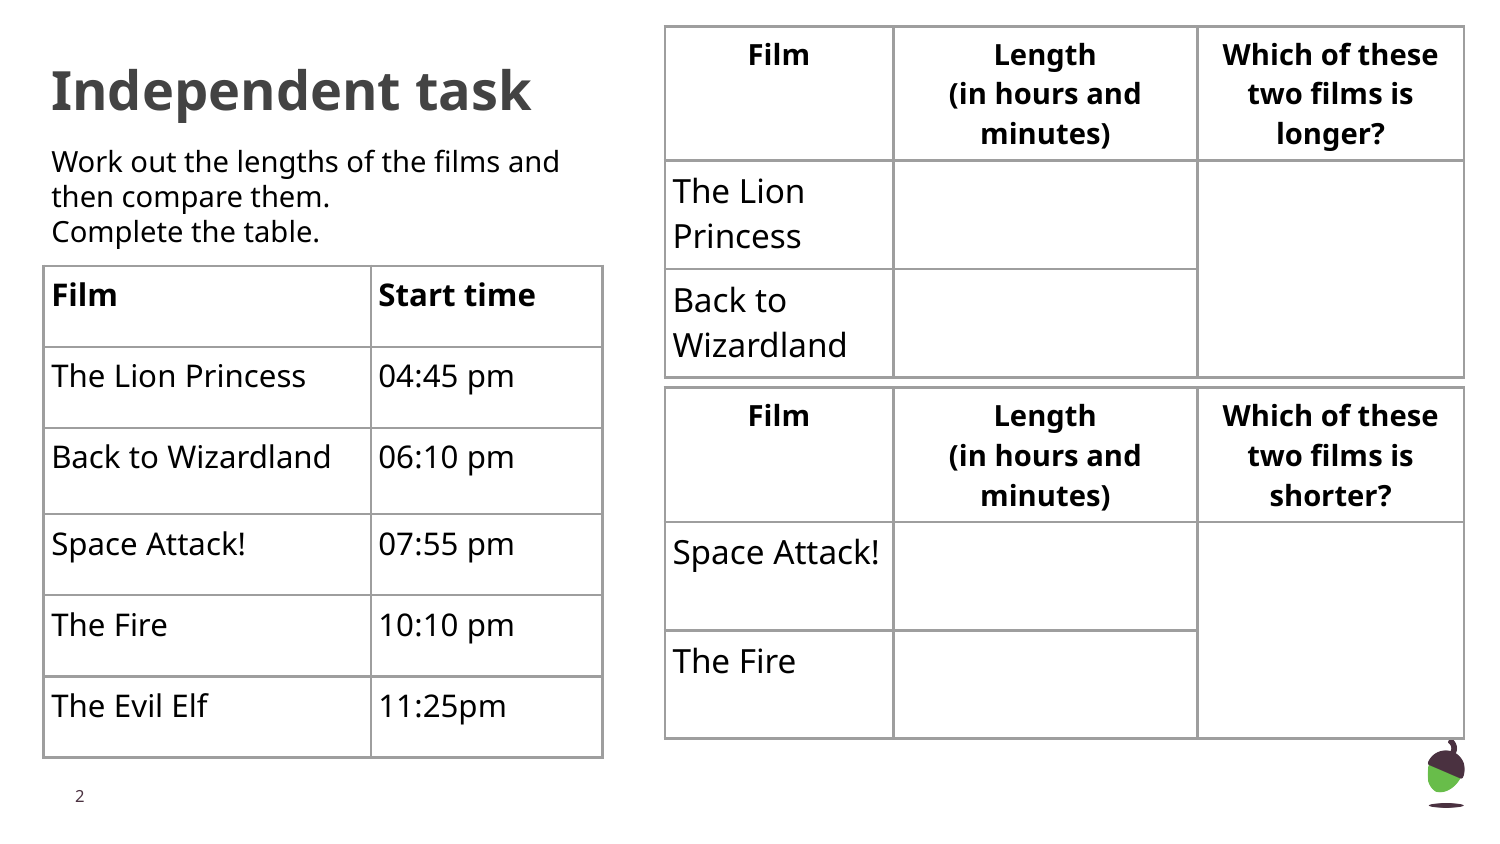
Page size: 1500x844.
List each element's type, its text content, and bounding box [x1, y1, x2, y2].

slide_number ‹#› [75, 786, 194, 816]
table_cell Back to Wizardland [666, 270, 892, 376]
table_header Length (in hours and minutes) [895, 389, 1196, 521]
table_header Which of these two films is longer? [1199, 28, 1463, 159]
table_cell 04:45 pm [372, 348, 601, 427]
picture [1427, 740, 1465, 808]
table_cell [895, 523, 1196, 629]
table_header Film [666, 28, 892, 159]
table_header Film [666, 389, 892, 521]
text_box Work out the lengths of the films and then compare them. Complete the table. [43, 135, 603, 265]
text_box Independent task [43, 38, 567, 123]
table_cell The Lion Princess [45, 348, 370, 427]
table_header Film [45, 267, 370, 346]
table_cell Back to Wizardland [45, 429, 370, 513]
table_header Length (in hours and minutes) [895, 28, 1196, 159]
table_cell The Fire [666, 632, 892, 737]
table_cell The Evil Elf [45, 678, 370, 756]
table_cell [1199, 162, 1463, 376]
table_header Which of these two films is shorter? [1199, 389, 1463, 521]
table_cell 11:25pm [372, 678, 601, 756]
table_cell The Lion Princess [666, 162, 892, 268]
table_cell Space Attack! [666, 523, 892, 629]
table_header Start time [372, 267, 601, 346]
table_cell [1199, 523, 1463, 737]
table_cell [895, 270, 1196, 376]
table_cell The Fire [45, 596, 370, 675]
table_cell [895, 632, 1196, 737]
table_cell 06:10 pm [372, 429, 601, 513]
table_cell 07:55 pm [372, 515, 601, 594]
table_cell Space Attack! [45, 515, 370, 594]
table_cell [895, 162, 1196, 268]
table_cell 10:10 pm [372, 596, 601, 675]
